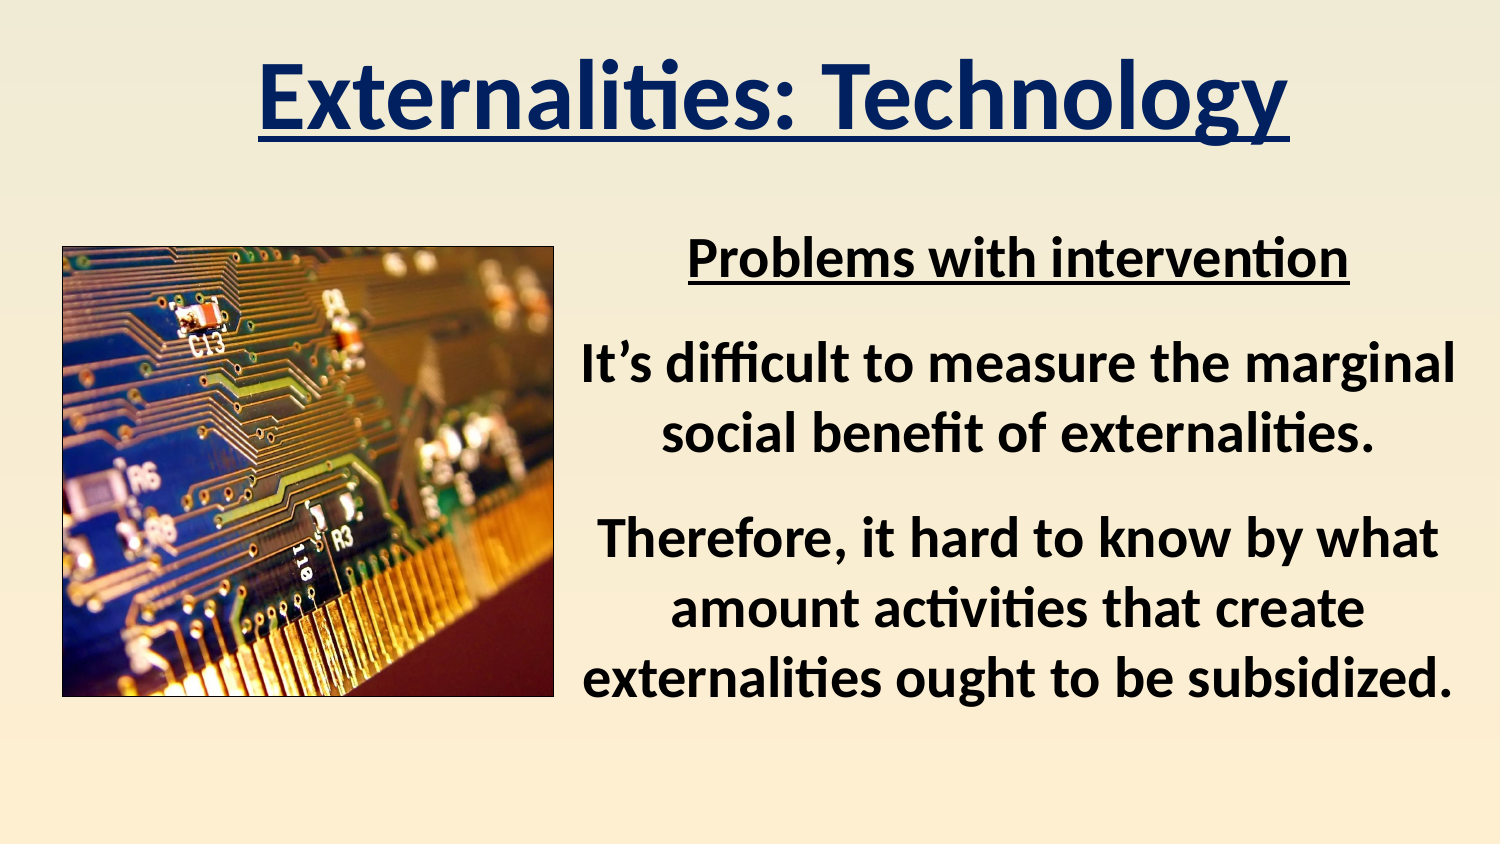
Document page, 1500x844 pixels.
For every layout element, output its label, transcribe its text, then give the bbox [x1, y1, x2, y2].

text_box Externalities: Technology [243, 21, 1305, 157]
picture [62, 246, 554, 697]
text_box Problems with intervention It’s difficult to measure the marginal social benefit of externalities. Therefore, it hard to know by what amount activities that create externalities ought to be subsidized. [562, 211, 1475, 717]
